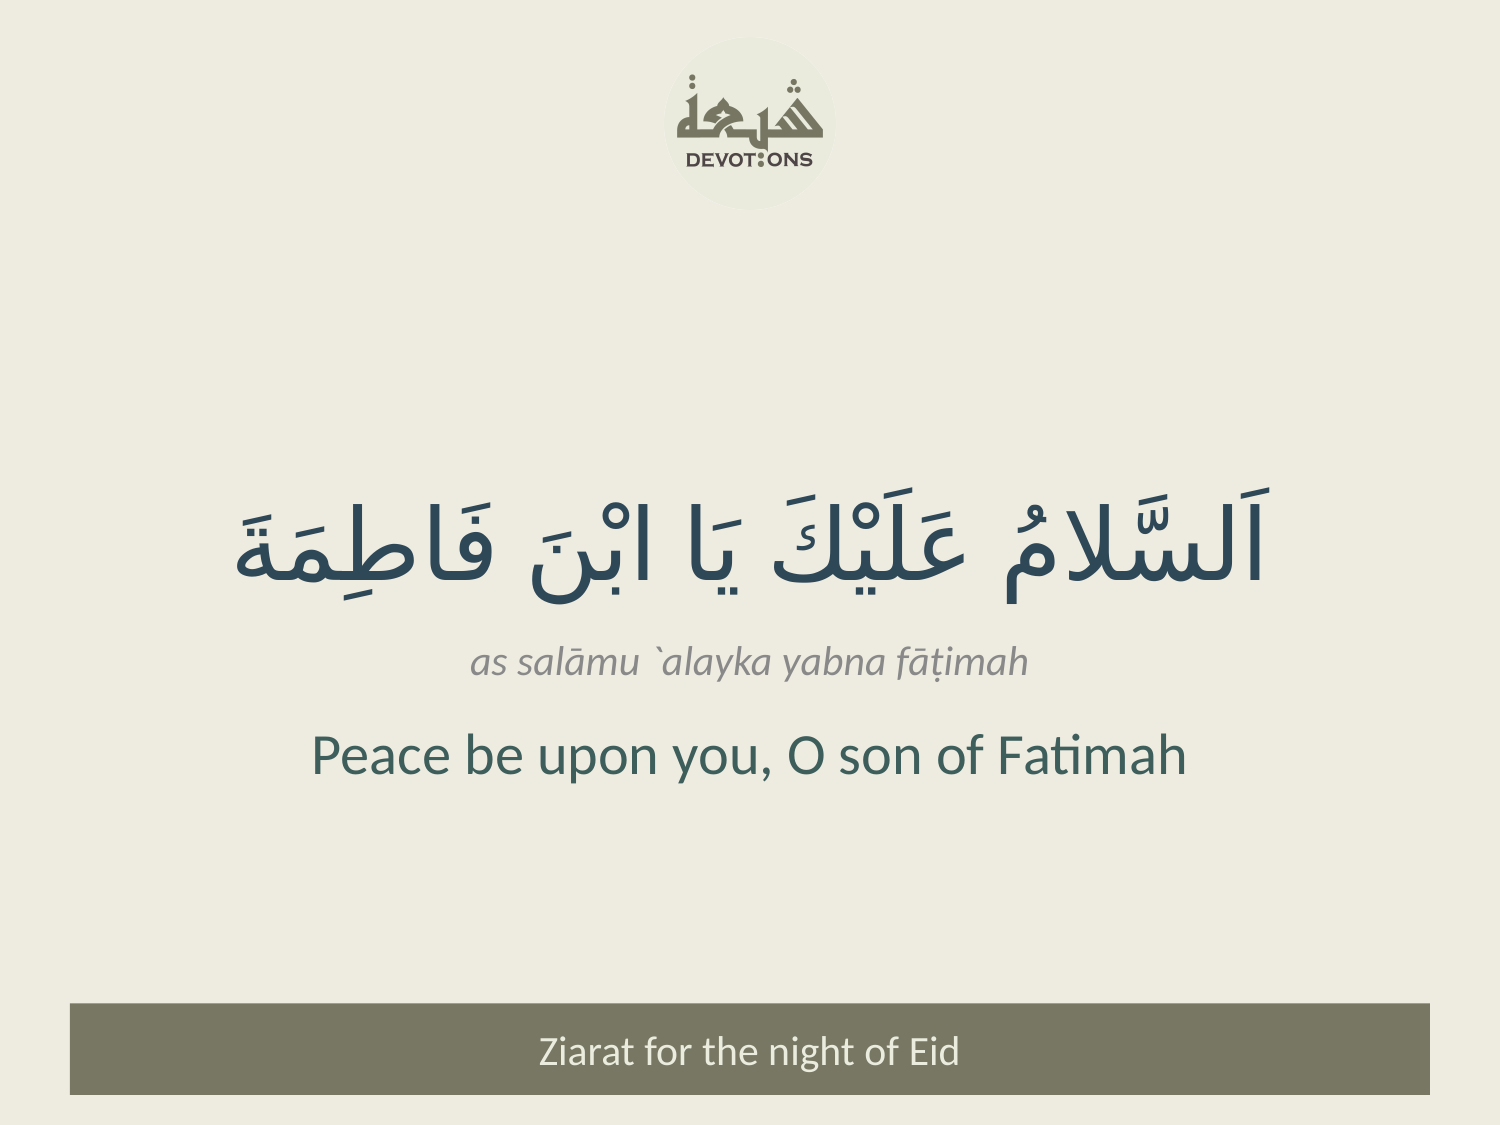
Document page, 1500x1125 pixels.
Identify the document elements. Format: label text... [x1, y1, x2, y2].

list اَلسَّلامُ عَلَيْكَ يَا ابْنَ فَاطِمَةَ as salāmu `alayka yabna fāṭimah Peace be upon you, O son of Fatimah [69, 203, 1430, 1003]
picture [656, 29, 844, 203]
list Ziarat for the night of Eid [69, 1003, 1430, 1095]
